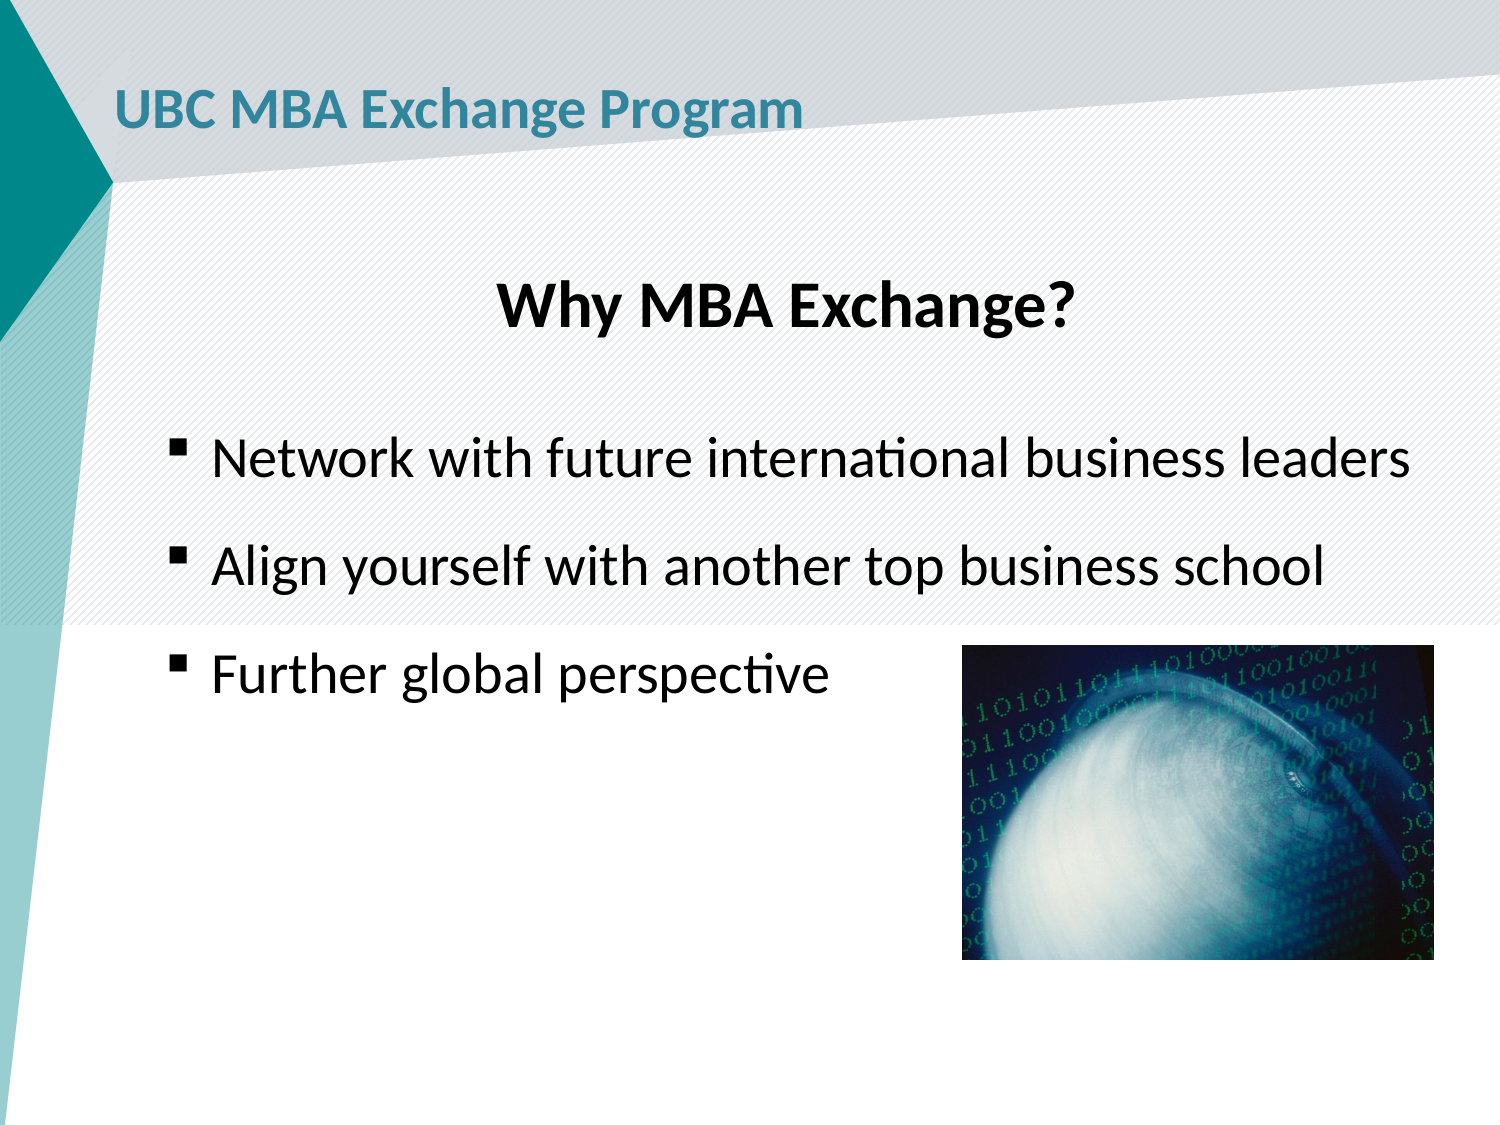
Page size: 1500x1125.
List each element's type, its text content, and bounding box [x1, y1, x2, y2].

text_box Why MBA Exchange? Network with future international business leaders Align yourself with another top business school Further global perspective [74, 253, 1500, 846]
picture [0, 0, 1500, 1125]
picture [962, 835, 970, 843]
text_box UBC MBA Exchange Program [99, 62, 1375, 150]
